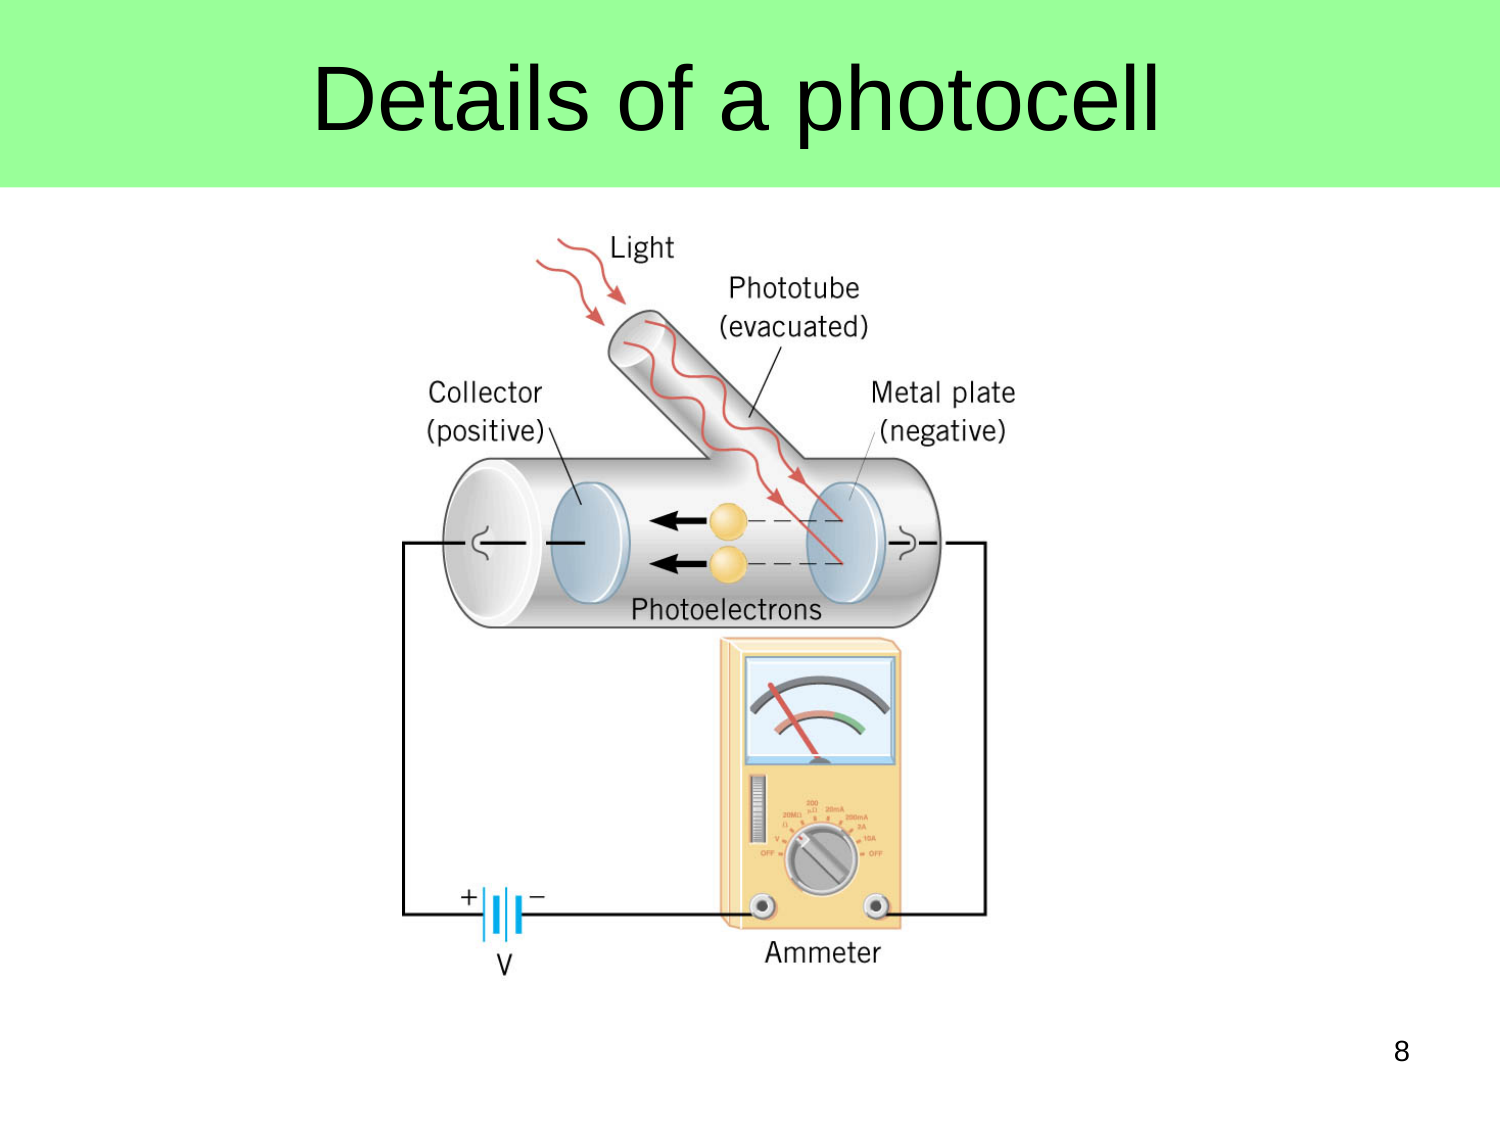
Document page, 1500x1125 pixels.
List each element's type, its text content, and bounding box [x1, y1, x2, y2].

title Details of a photocell [0, 0, 1500, 188]
slide_number 8 [1074, 1024, 1425, 1103]
picture [402, 229, 1016, 982]
